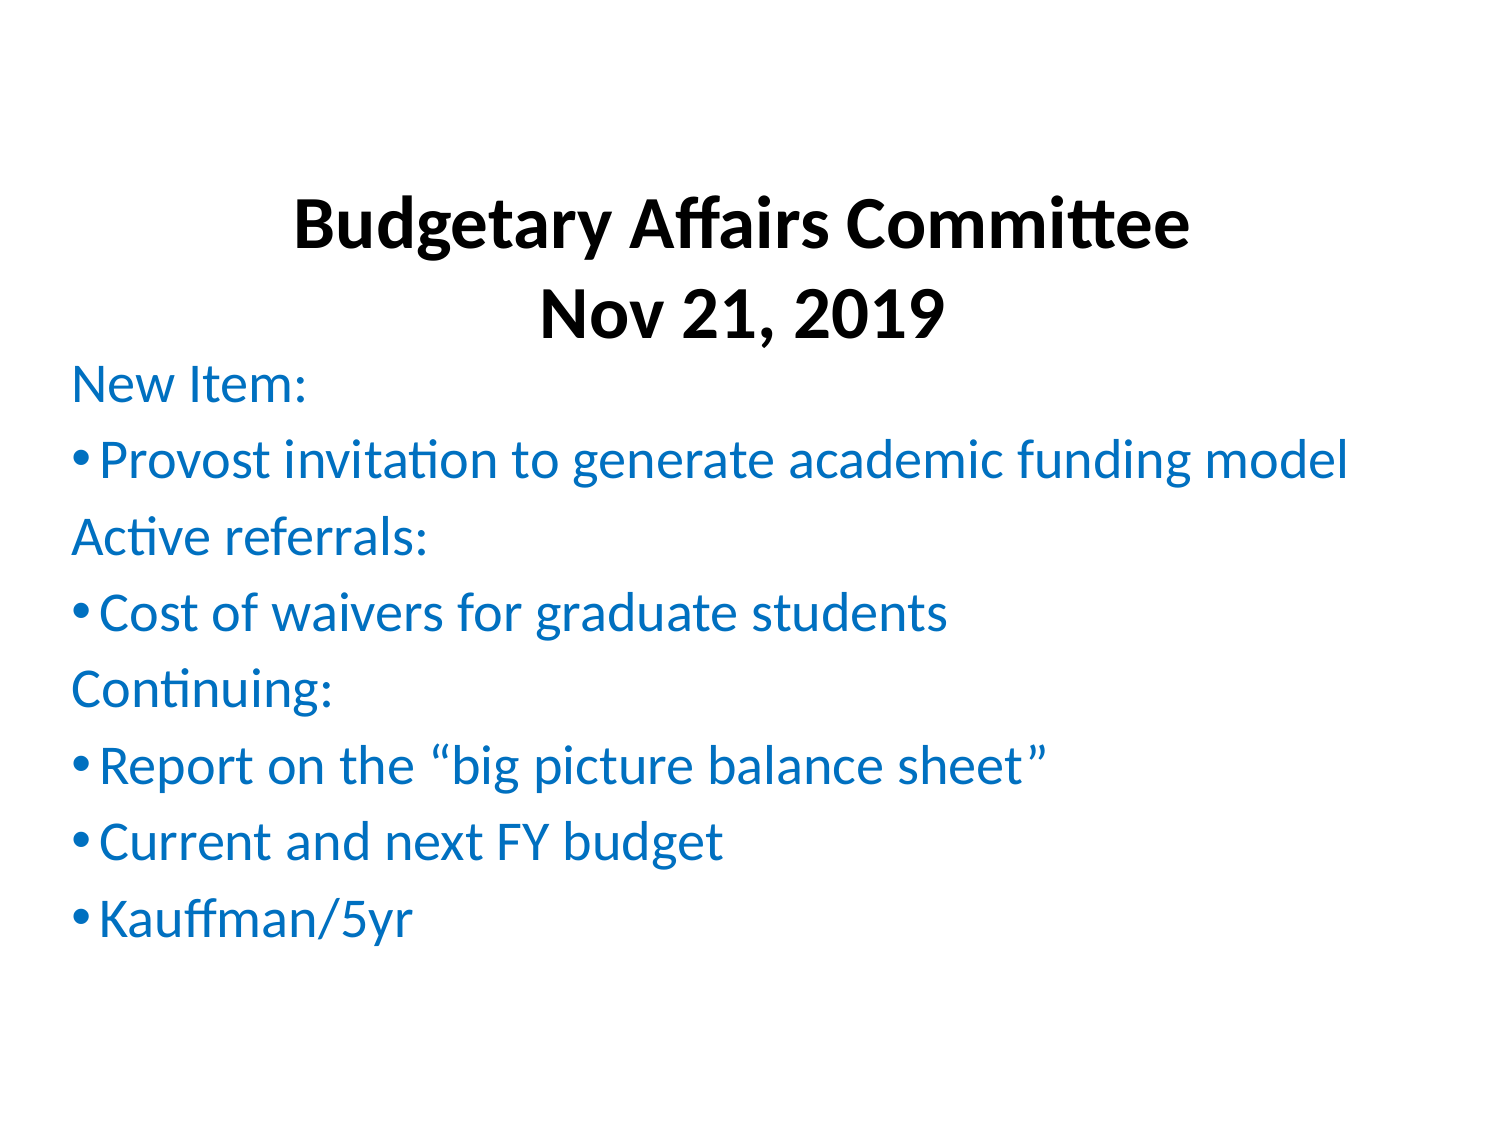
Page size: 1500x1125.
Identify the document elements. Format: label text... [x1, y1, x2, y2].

list New Item: Provost invitation to generate academic funding model Active referrals: Cost of waivers for graduate students Continuing: Report on the “big picture balance sheet” Current and next FY budget Kauffman/5yr [56, 346, 1426, 984]
text_box Budgetary Affairs Committee Nov 21, 2019 [189, 165, 1297, 361]
